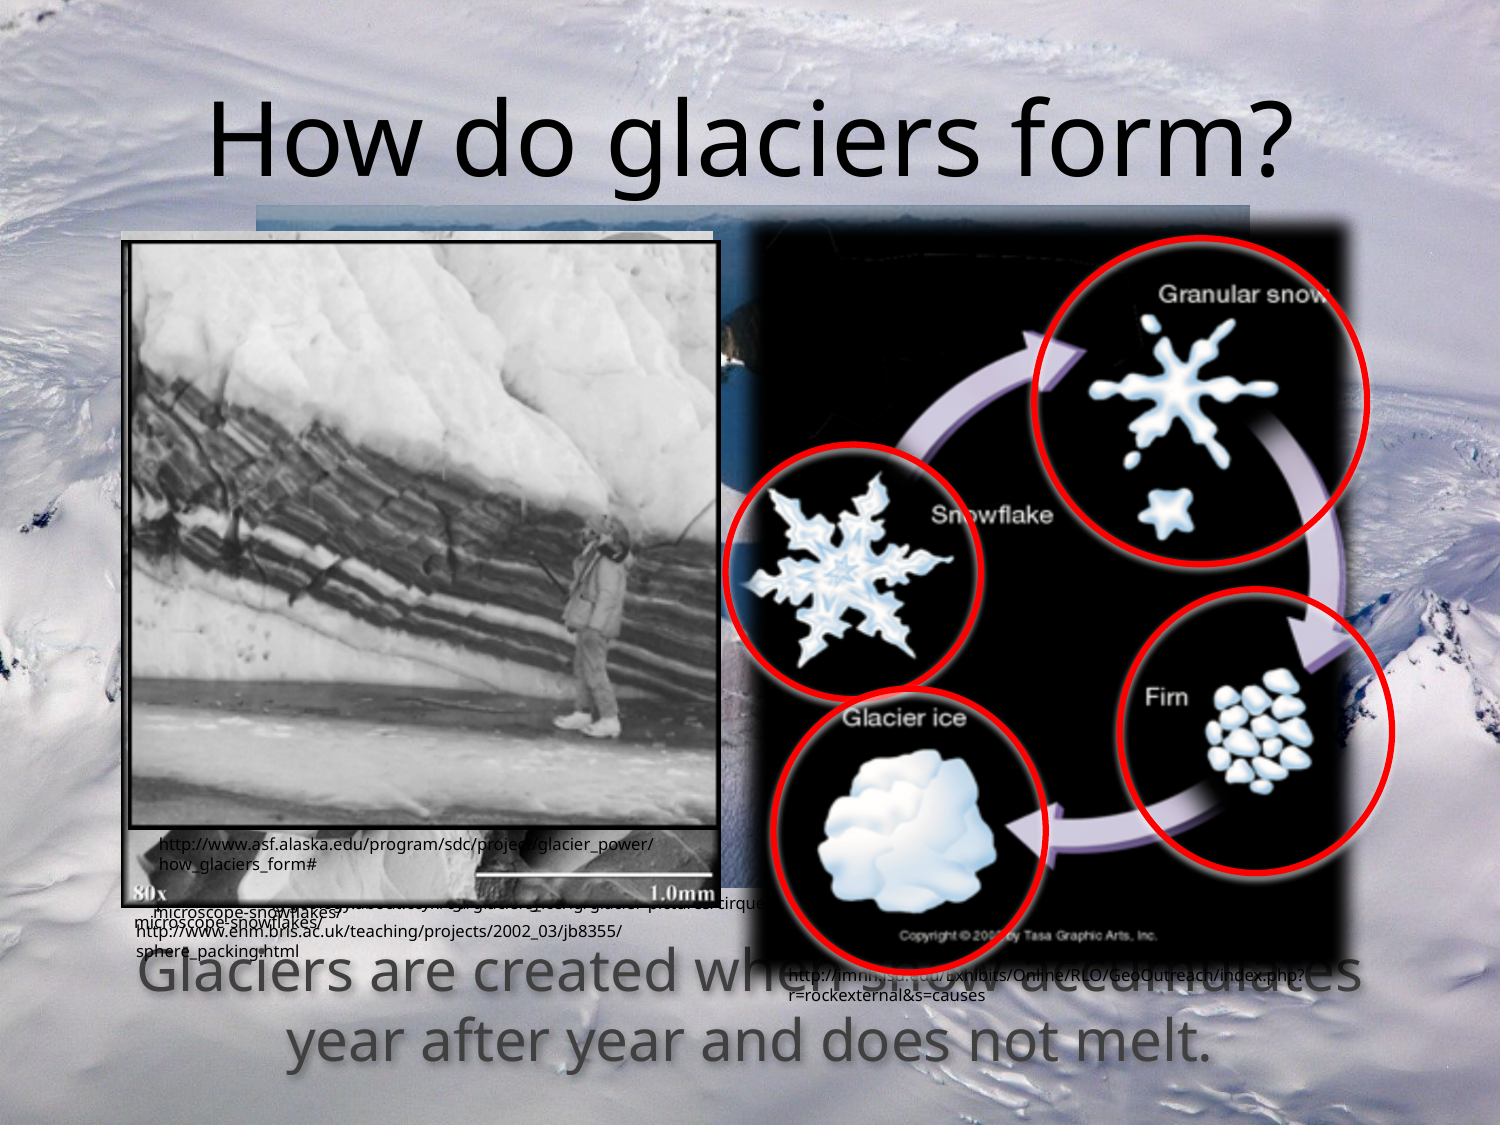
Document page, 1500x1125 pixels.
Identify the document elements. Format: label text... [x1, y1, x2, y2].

picture [0, 0, 1500, 1125]
text_box [1375, 658, 1395, 805]
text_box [729, 202, 1369, 1032]
title How do glaciers form? [81, 0, 1419, 205]
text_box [117, 230, 715, 238]
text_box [119, 238, 723, 996]
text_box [255, 203, 727, 236]
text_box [127, 238, 723, 897]
list Glaciers are created when snow accumulates year after year and does not melt. [81, 926, 1419, 1077]
